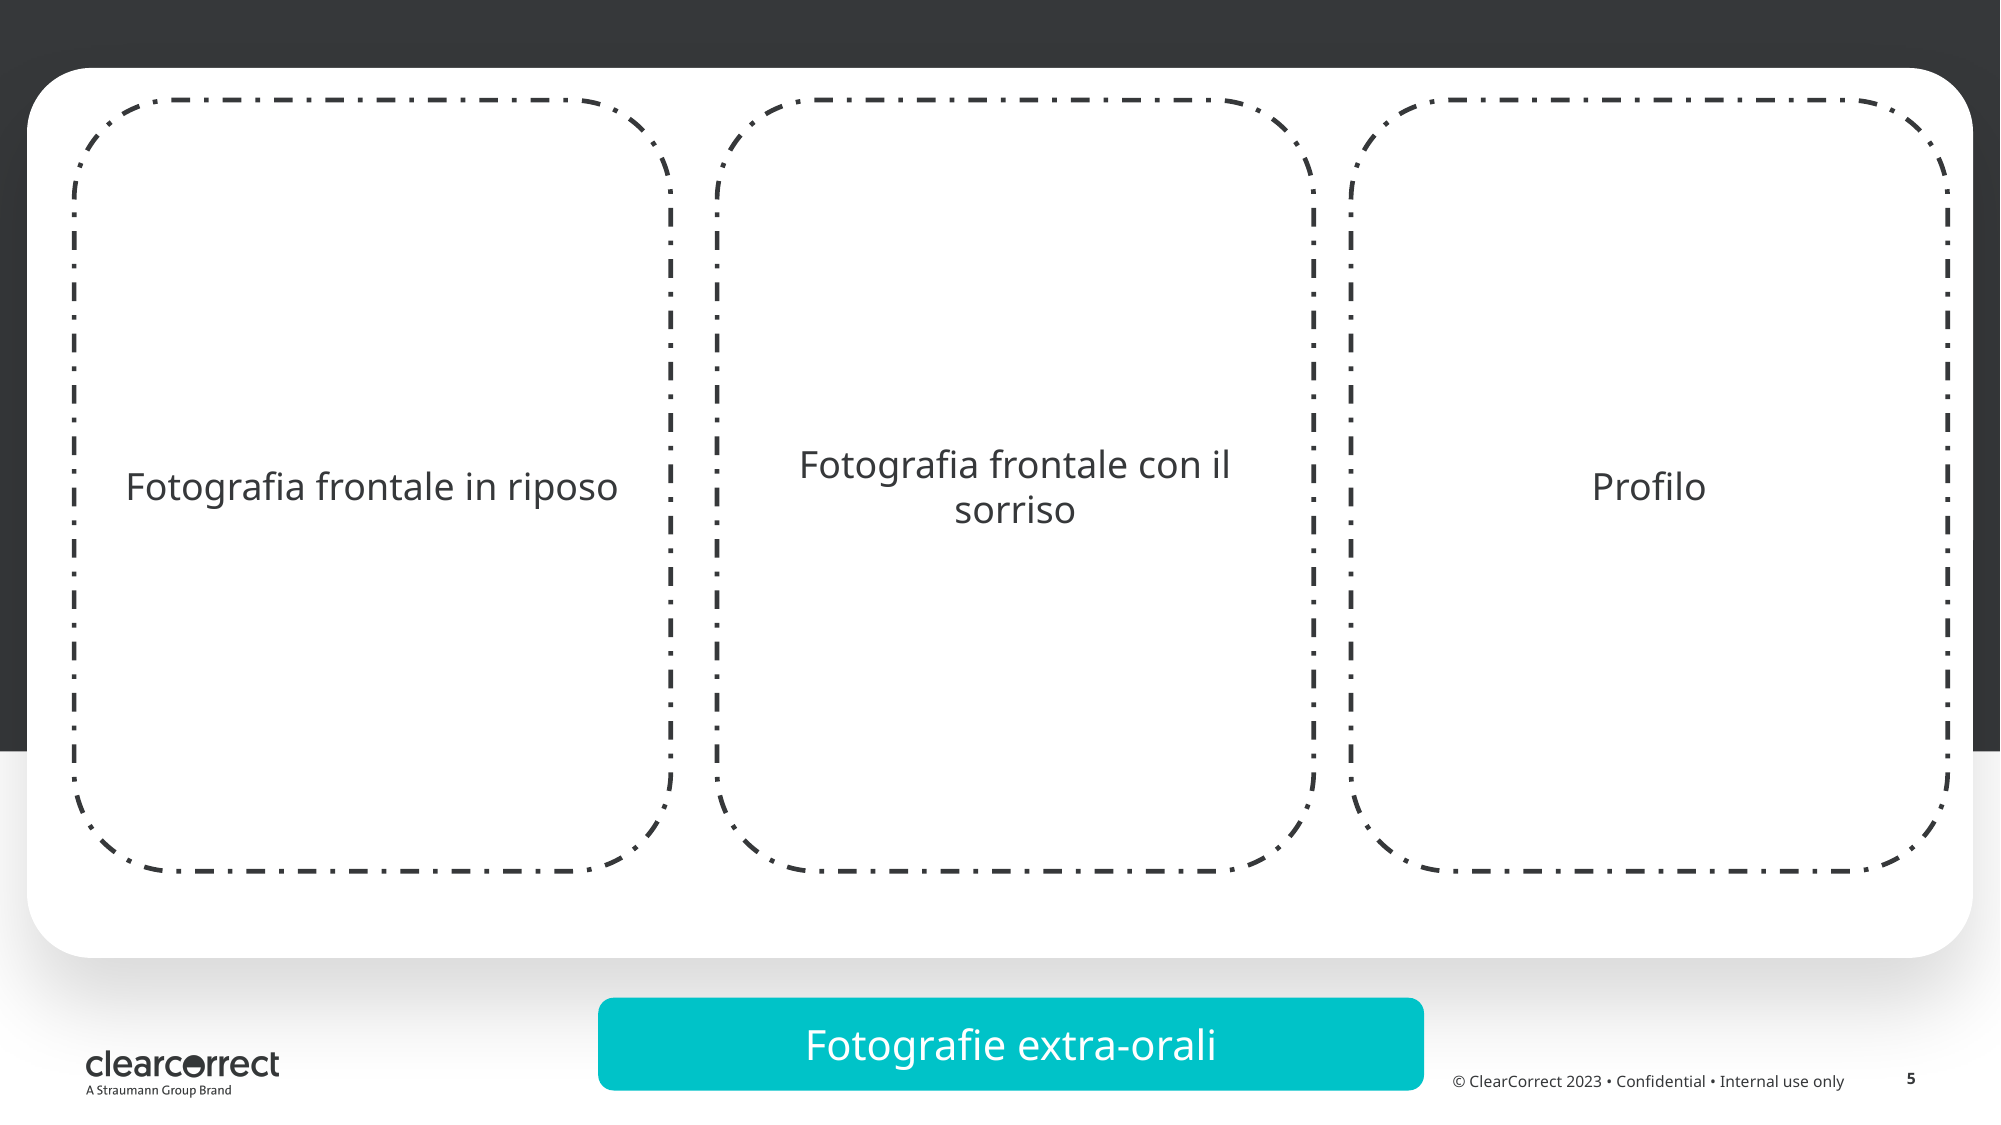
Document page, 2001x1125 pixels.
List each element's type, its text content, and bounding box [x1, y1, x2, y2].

text_box Fotografia frontale in riposo [73, 99, 672, 873]
text_box [0, 0, 2000, 159]
text_box Fotografie extra-orali [597, 996, 1426, 1092]
text_box Profilo [1349, 99, 1949, 873]
text_box [26, 67, 1974, 959]
footer © ClearCorrect 2023 • Confidential • Internal use only [1416, 1058, 1845, 1091]
picture [64, 1028, 301, 1120]
text_box Fotografia frontale con il sorriso [716, 99, 1315, 873]
slide_number 5 [1867, 1058, 1916, 1091]
